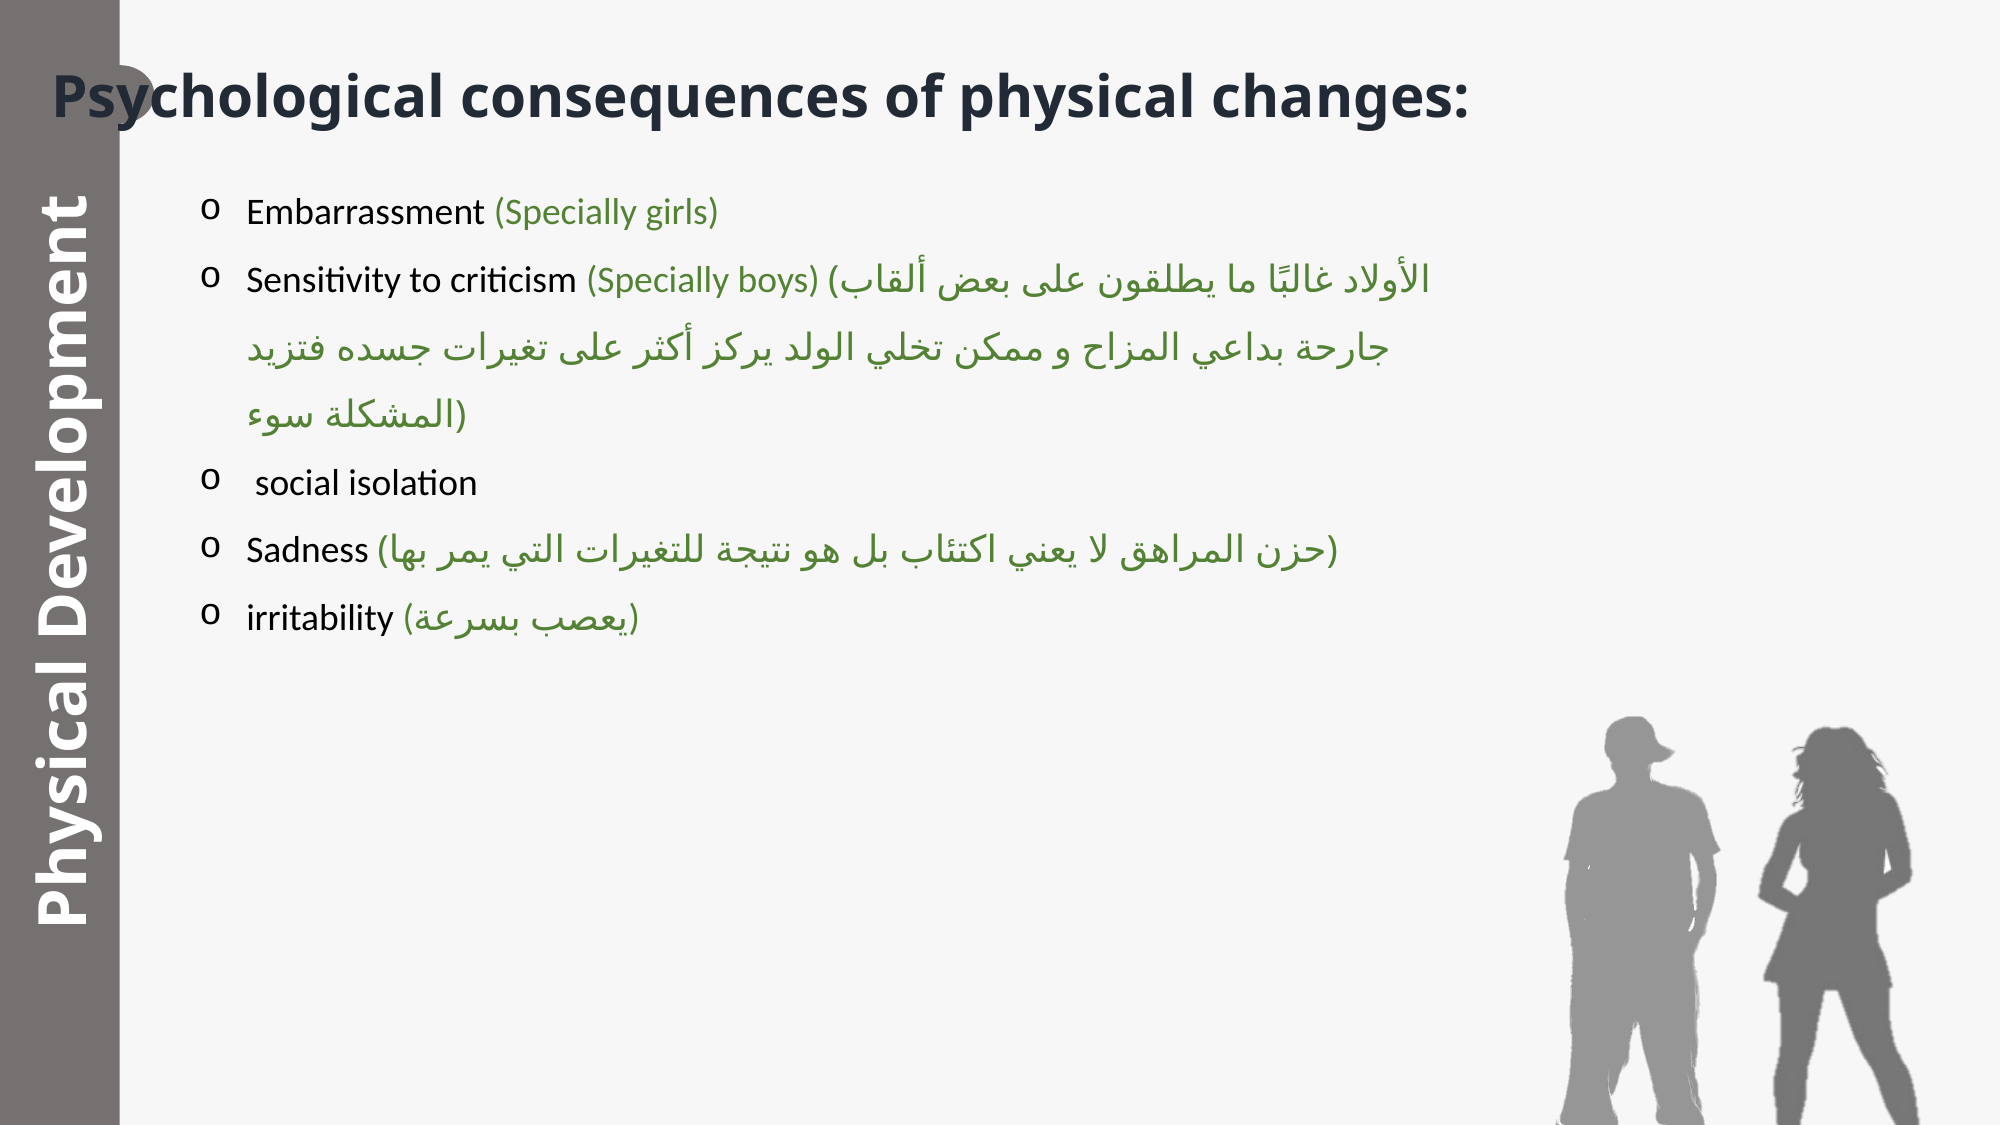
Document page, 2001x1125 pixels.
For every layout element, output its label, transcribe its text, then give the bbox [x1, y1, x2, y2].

text_box Embarrassment (Specially girls) Sensitivity to criticism (Specially boys) (الأولاد غالبًا ما يطلقون على بعض ألقاب جارحة بداعي المزاح و ممكن تخلي الولد يركز أكثر على تغيرات جسده فتزيد المشكلة سوء) social isolation Sadness (حزن المراهق لا يعني اكتئاب بل هو نتيجة للتغيرات التي يمر بها) irritability (يعصب بسرعة) [184, 157, 1478, 645]
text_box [0, 0, 155, 1125]
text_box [1477, 691, 1992, 1125]
text_box Psychological consequences of physical changes: [155, 51, 1501, 137]
